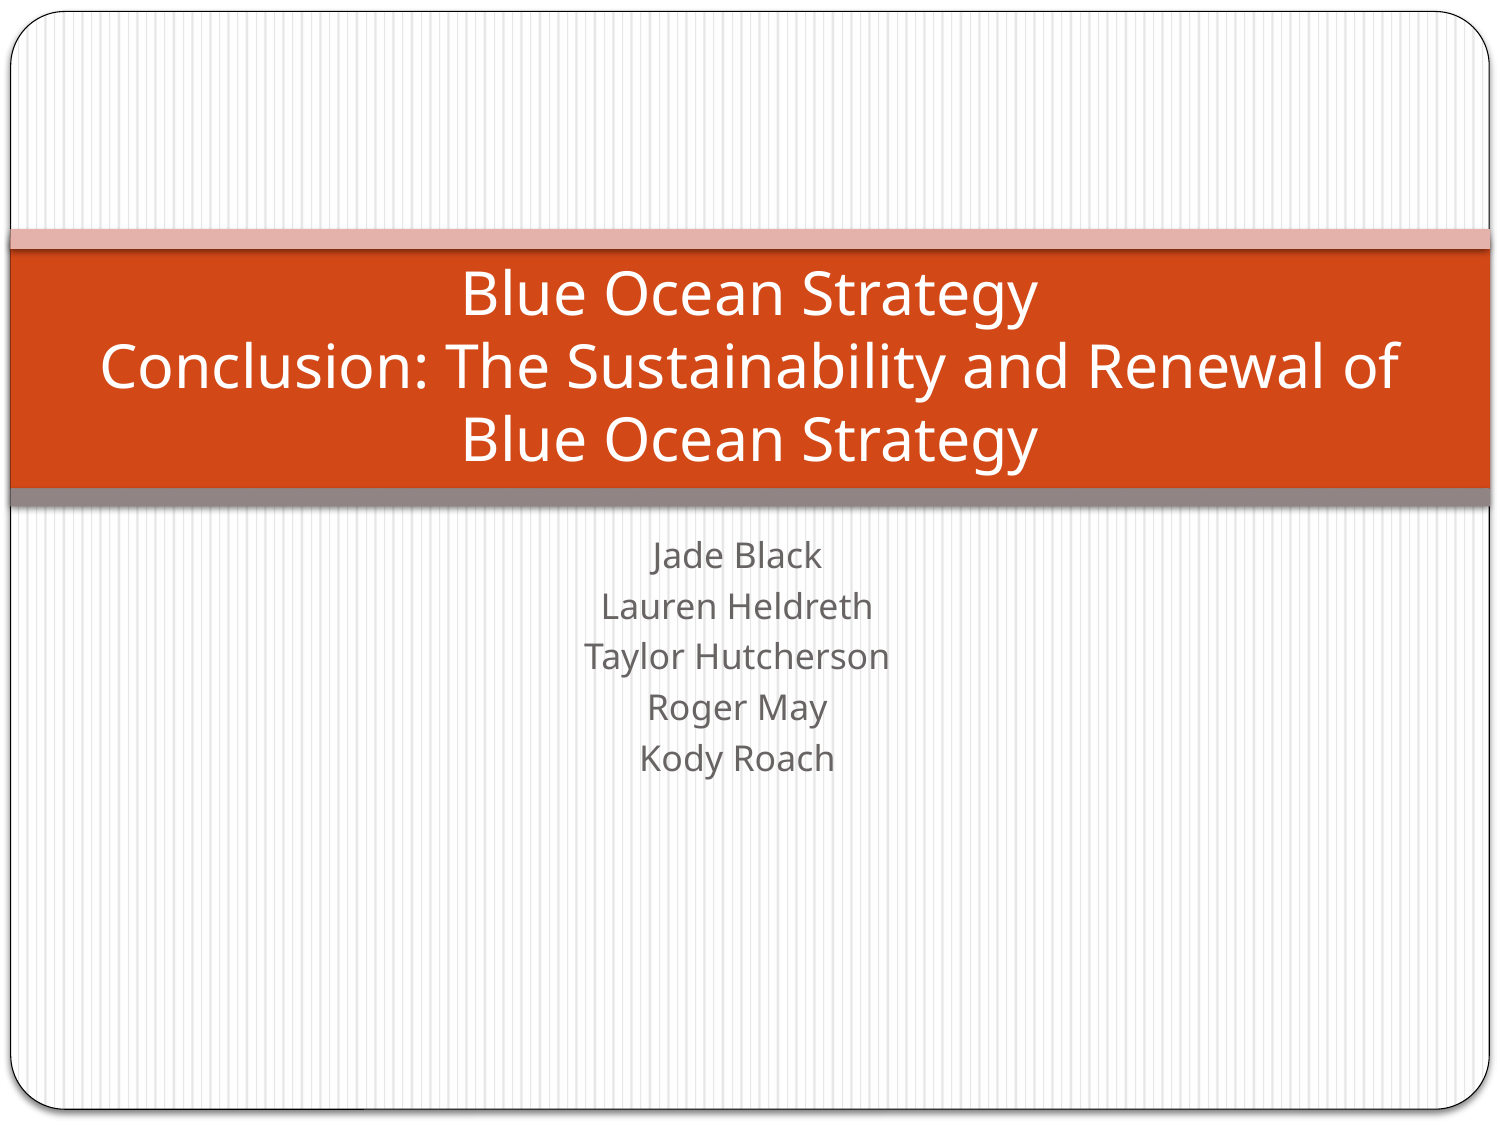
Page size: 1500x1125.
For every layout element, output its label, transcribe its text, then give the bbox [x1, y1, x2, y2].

title Blue Ocean Strategy Conclusion: The Sustainability and Renewal of Blue Ocean Strategy [75, 247, 1425, 489]
subtitle Jade Black Lauren Heldreth Taylor Hutcherson Roger May Kody Roach [212, 525, 1263, 788]
